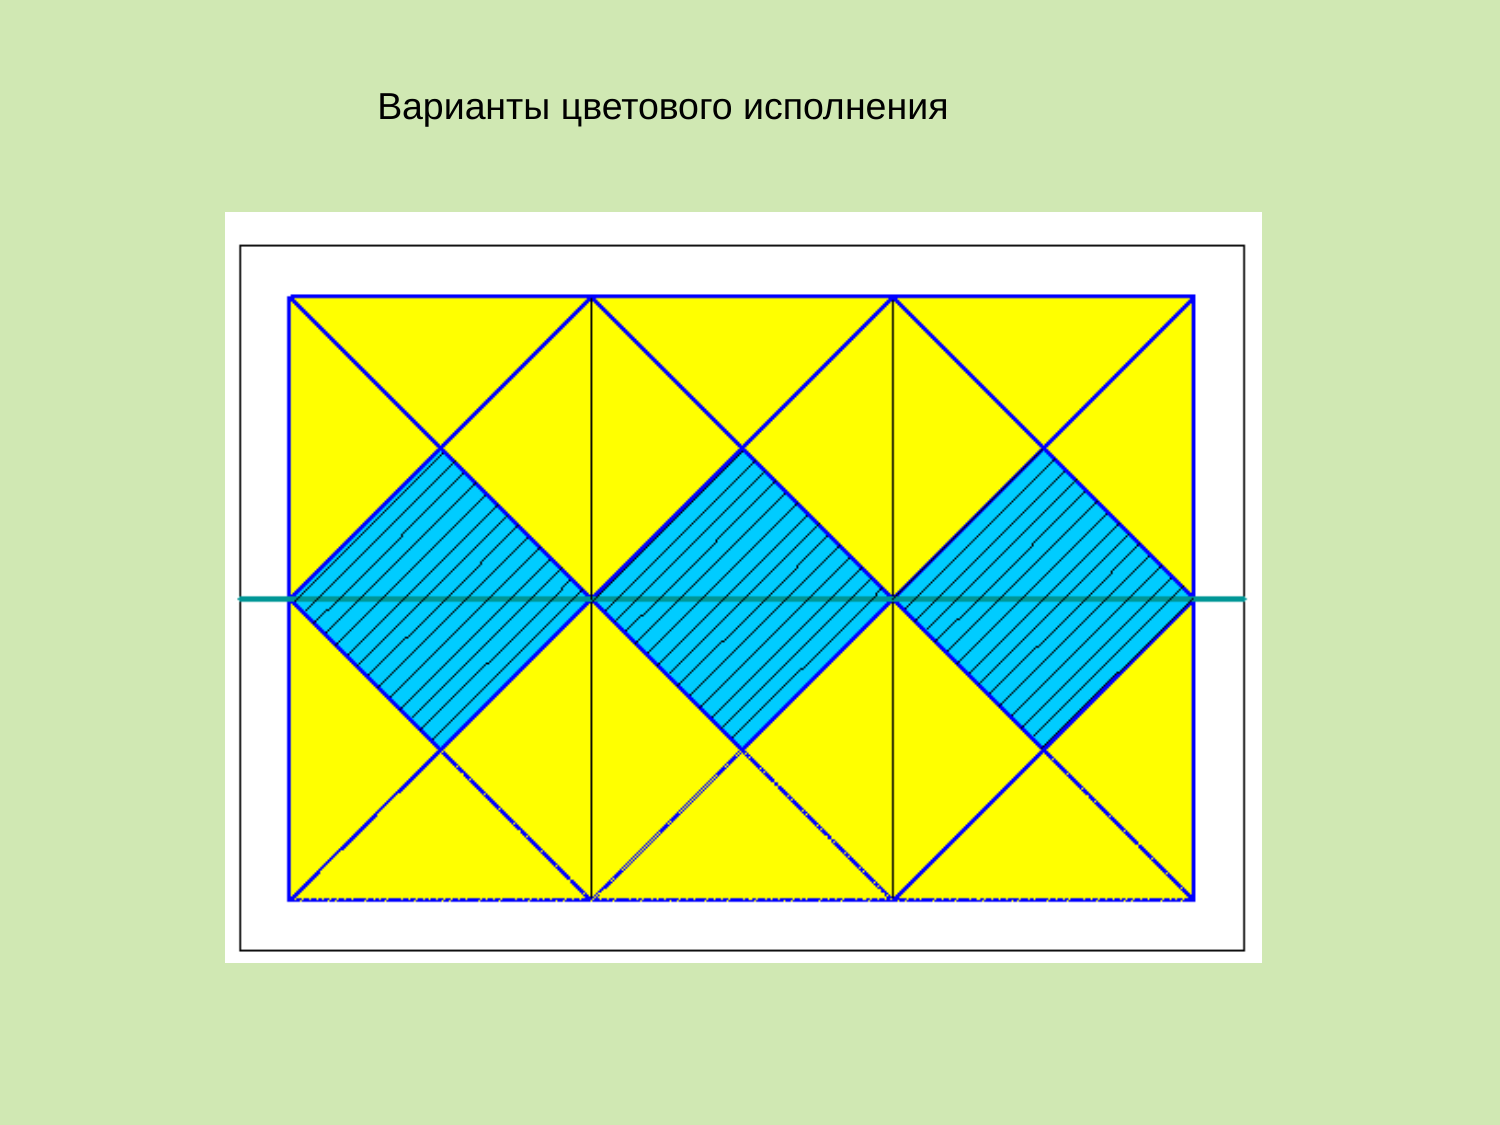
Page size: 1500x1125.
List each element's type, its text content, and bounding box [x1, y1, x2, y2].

picture [223, 210, 1264, 964]
text_box Варианты цветового исполнения [362, 74, 1313, 135]
